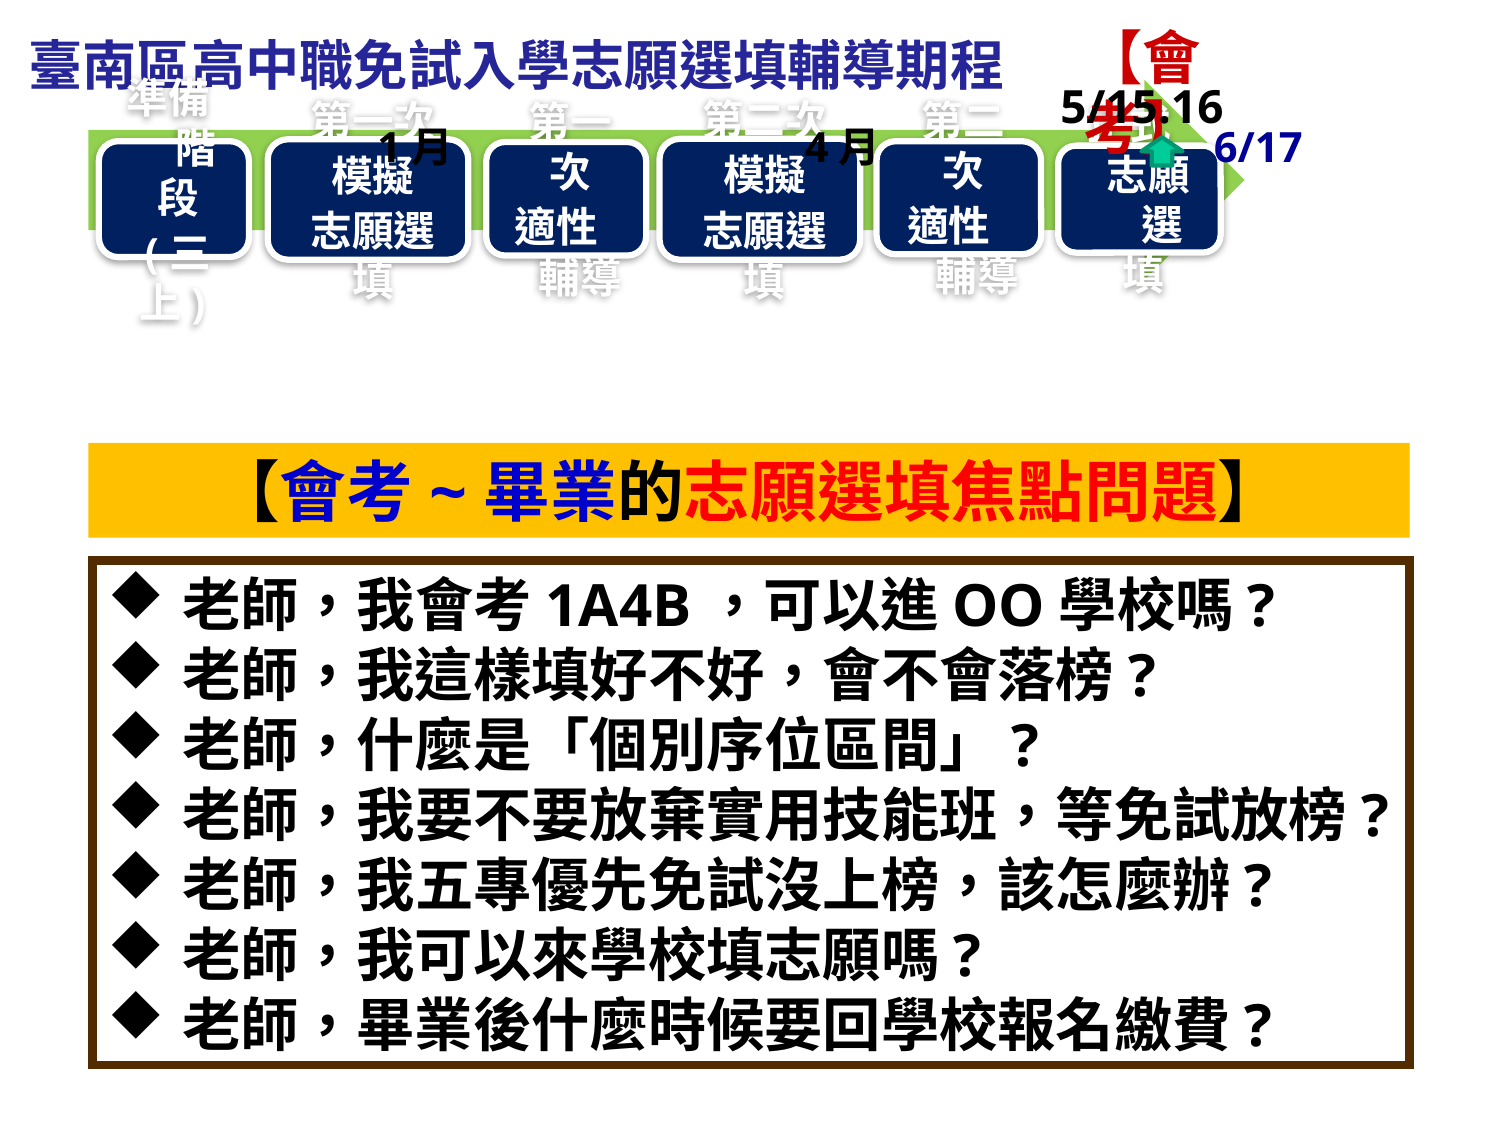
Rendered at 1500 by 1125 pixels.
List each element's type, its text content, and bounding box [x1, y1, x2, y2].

text_box 【會考~畢業的志願選填焦點問題】 [88, 442, 1410, 538]
text_box 老師，我會考1A4B，可以進ОО學校嗎? 老師，我這樣填好不好，會不會落榜? 老師，什麼是「個別序位區間」? 老師，我要不要放棄實用技能班，等免試放榜? 老師，我五專優先免試沒上榜，該怎麼辦? 老師，我可以來學校填志願嗎? 老師，畢業後什麼時候要回學校報名繳費? [92, 560, 1410, 1066]
text_box 臺南區高中職免試入學志願選填輔導期程 [0, 0, 1035, 129]
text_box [88, 13, 1406, 422]
